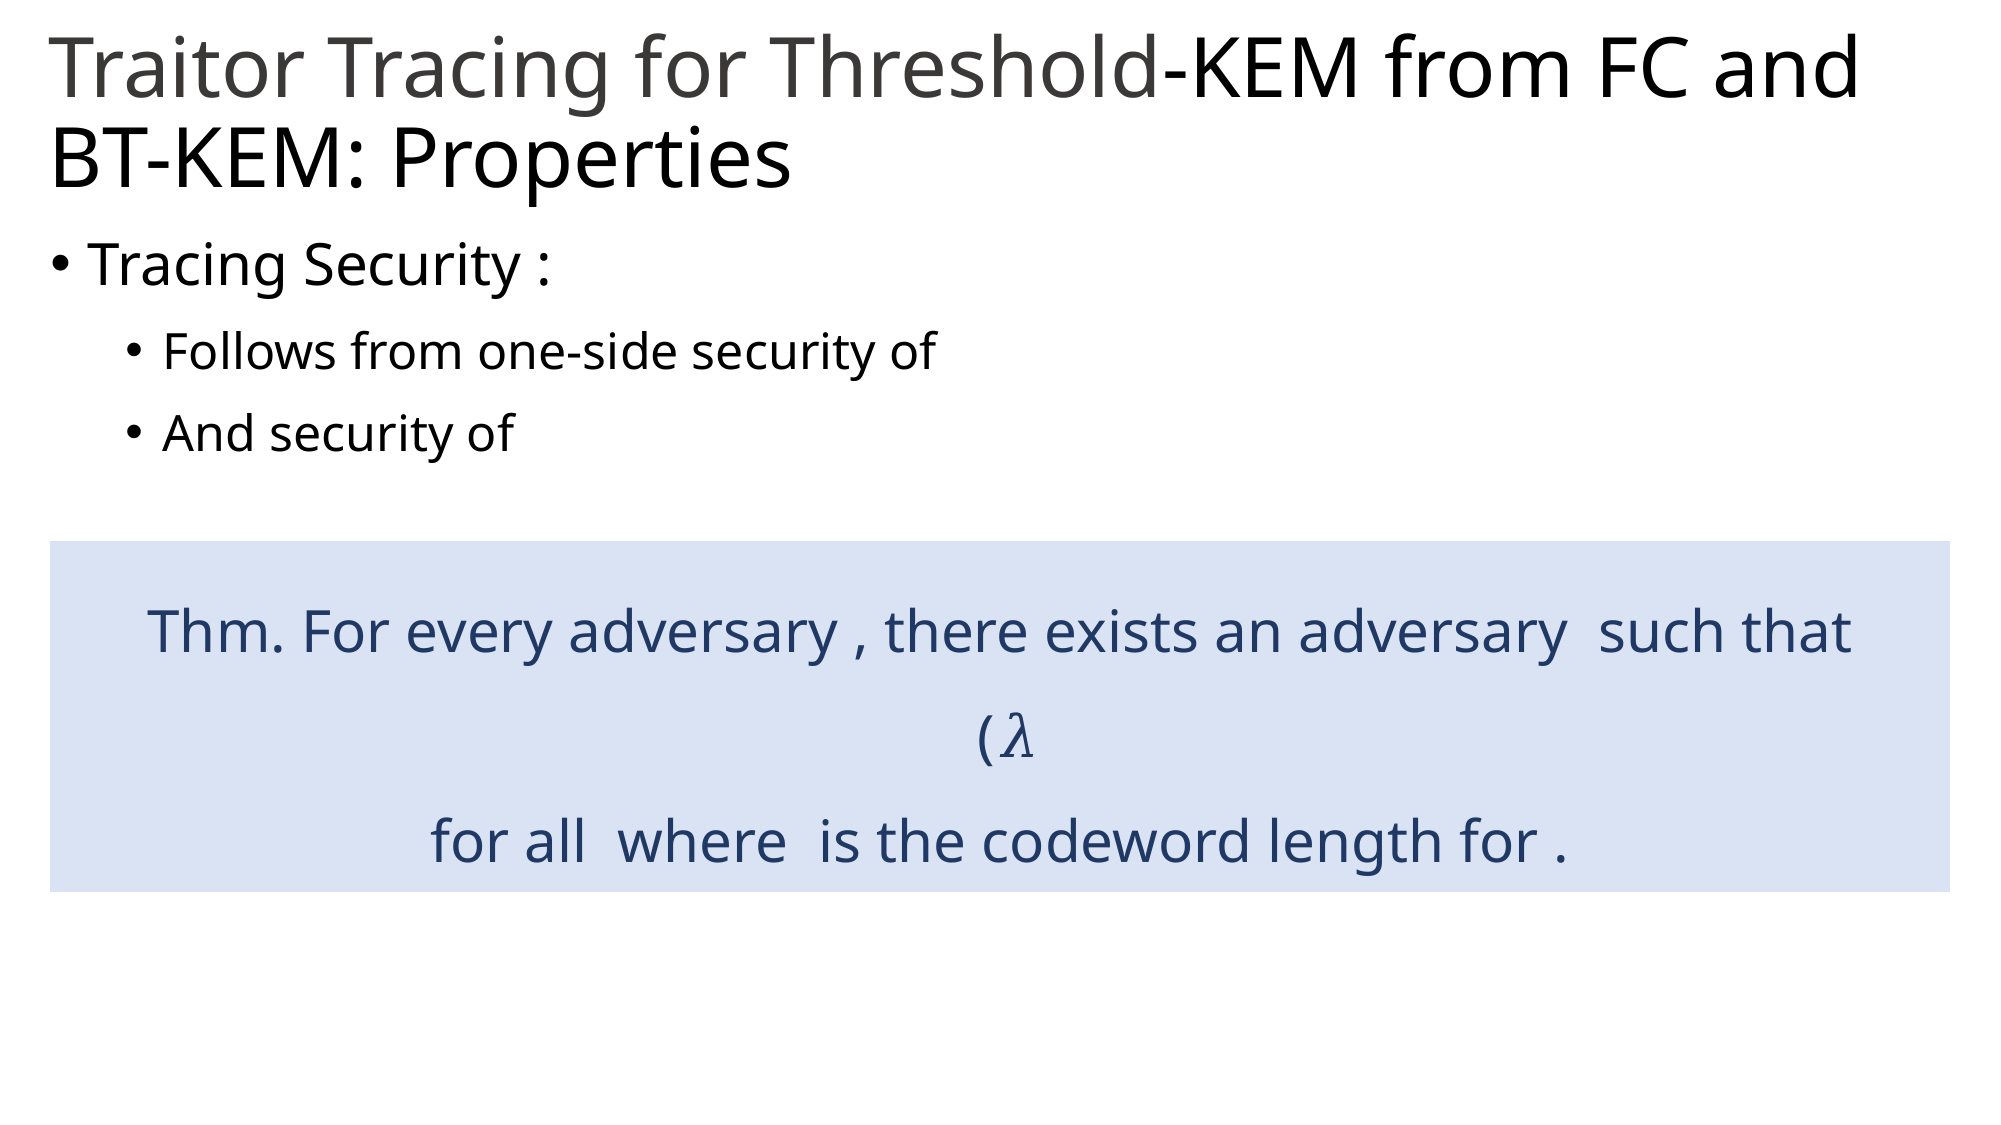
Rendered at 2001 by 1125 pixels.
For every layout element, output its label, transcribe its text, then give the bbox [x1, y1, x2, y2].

text_box Traitor Tracing for Threshold-KEM from FC and BT-KEM: Properties [33, 6, 1909, 225]
